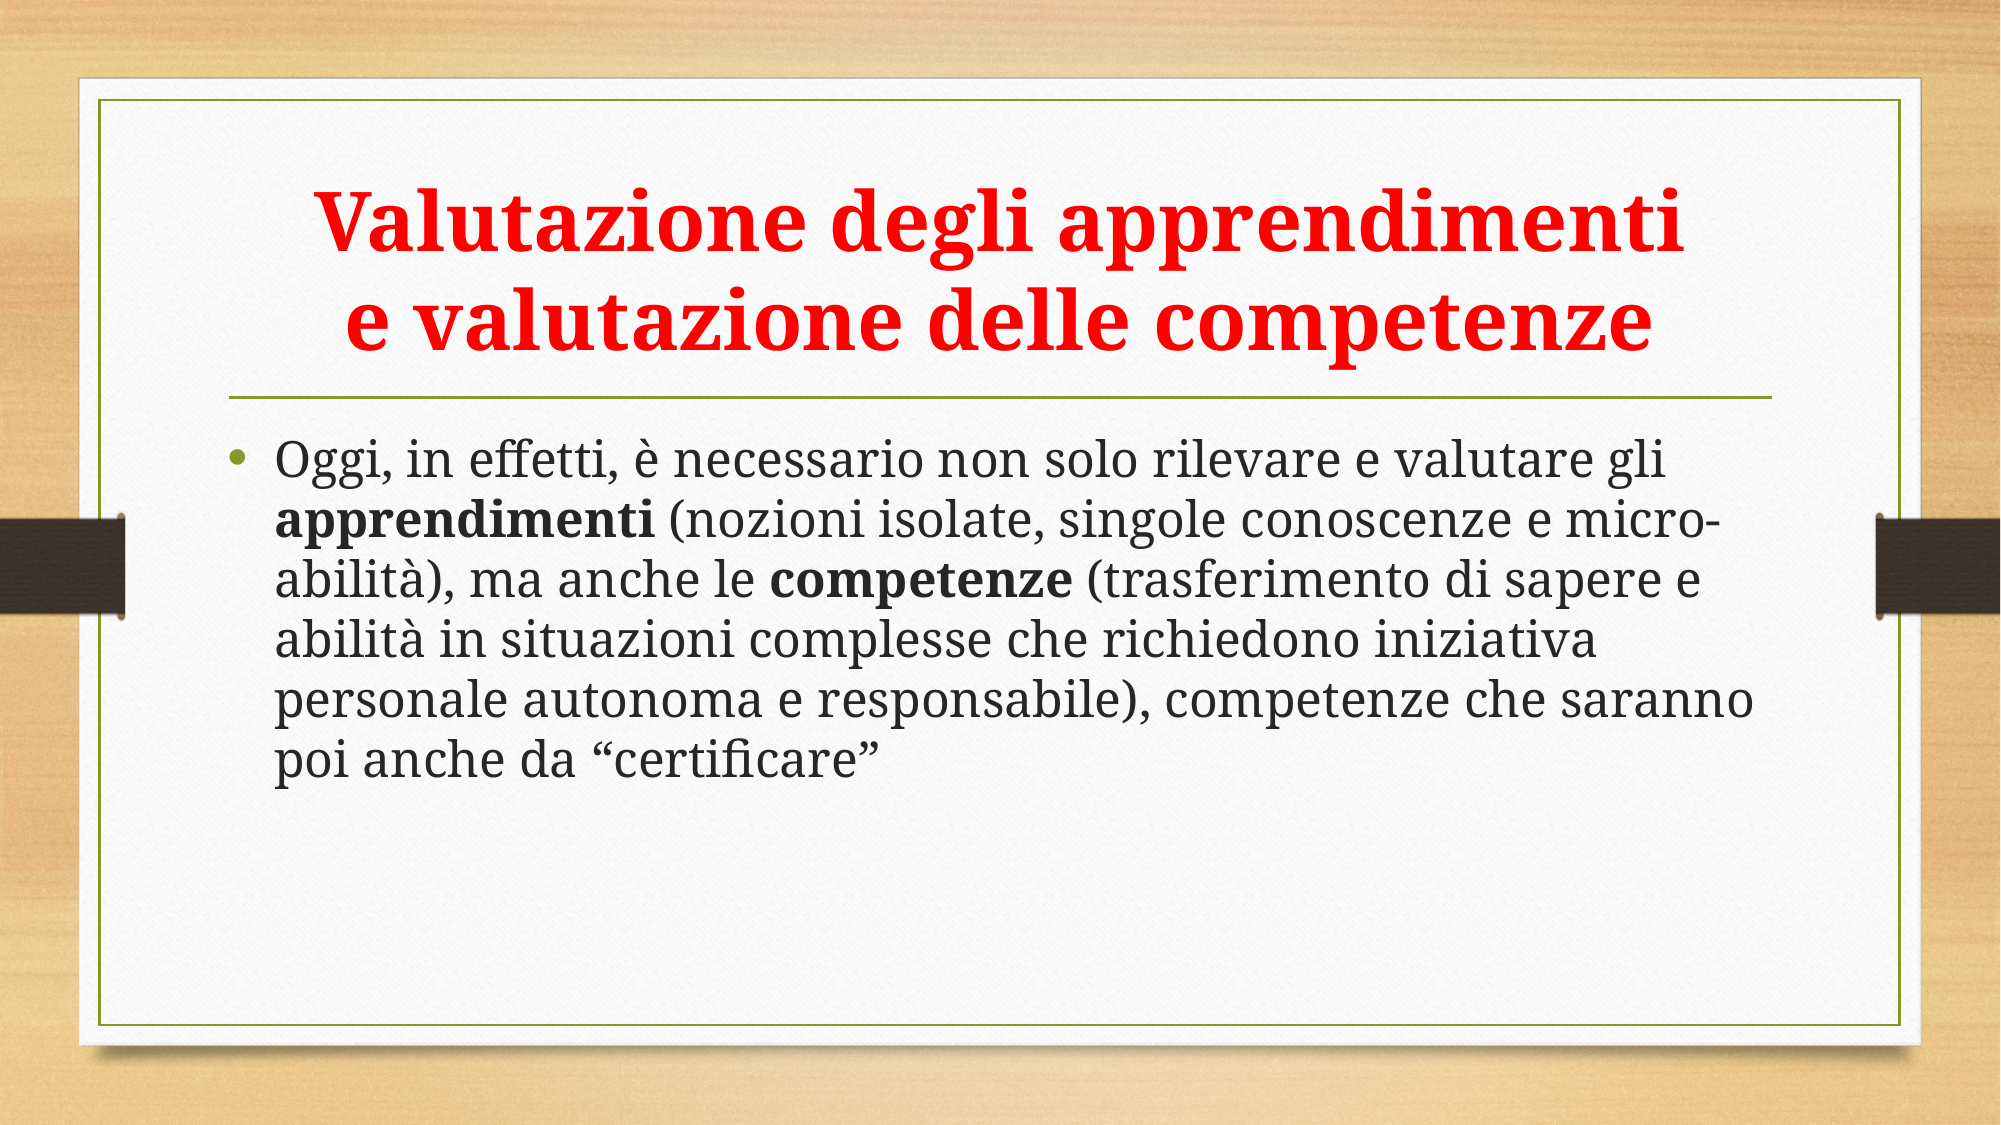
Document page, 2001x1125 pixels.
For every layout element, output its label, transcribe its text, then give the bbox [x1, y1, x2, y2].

picture [0, 0, 2001, 1125]
list Oggi, in effetti, è necessario non solo rilevare e valutare gli apprendimenti (nozioni isolate, singole conoscenze e micro-abilità), ma anche le competenze (trasferimento di sapere e abilità in situazioni complesse che richiedono iniziativa personale autonoma e responsabile), competenze che saranno poi anche da “certificare” [212, 419, 1788, 964]
title Valutazione degli apprendimenti e valutazione delle competenze [212, 161, 1788, 375]
